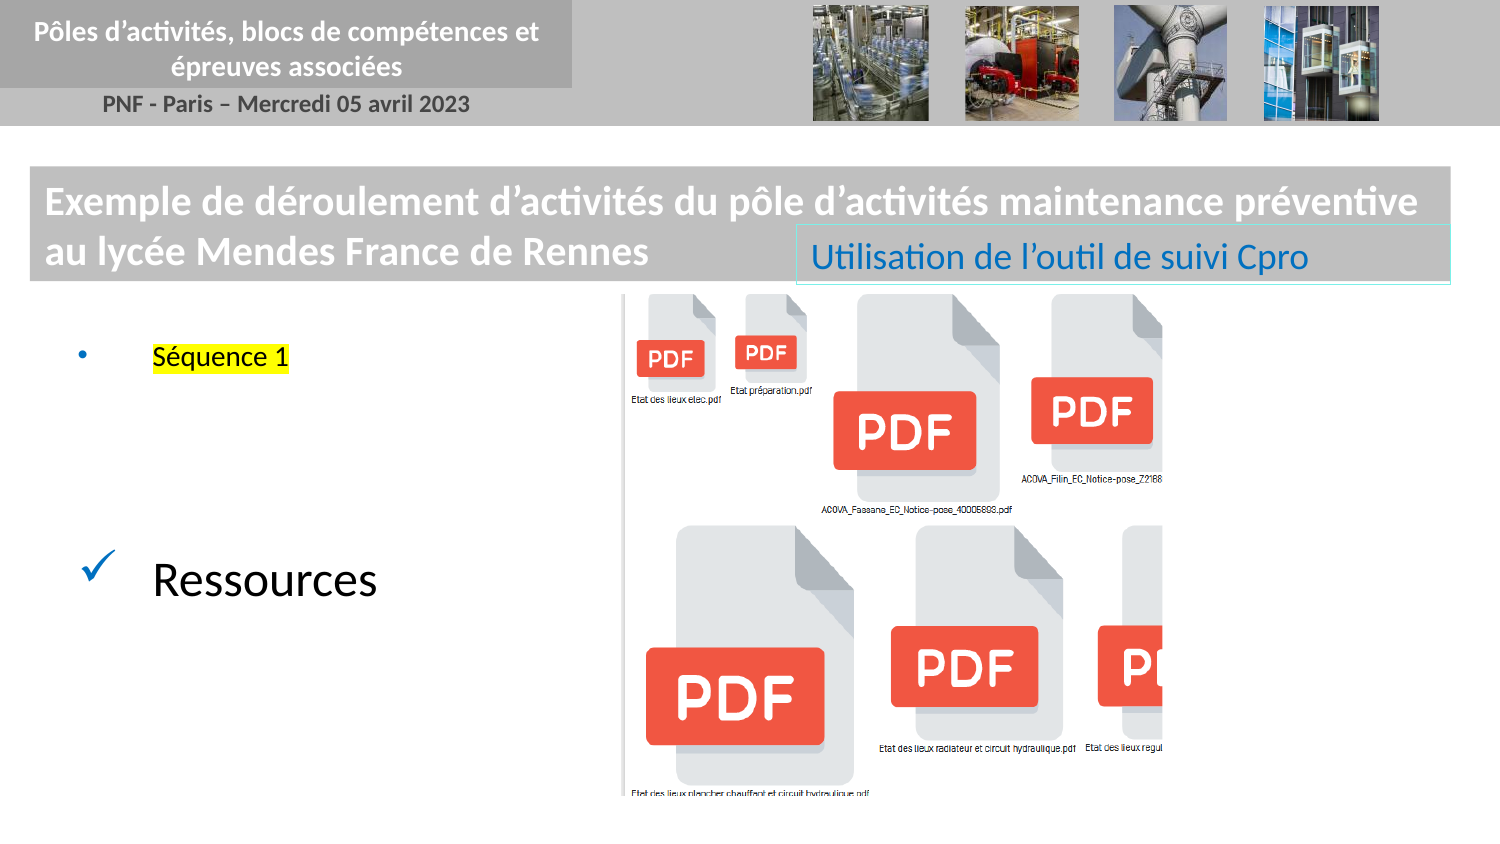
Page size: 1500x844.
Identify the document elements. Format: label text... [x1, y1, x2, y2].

text_box Séquence 1 Ressources [62, 294, 1466, 844]
picture [561, 294, 1163, 796]
picture [1264, 6, 1379, 121]
text_box Pôles d’activités, blocs de compétences et épreuves associées [12, 5, 562, 90]
text_box Exemple de déroulement d’activités du pôle d’activités maintenance préventive au lycée Mendes France de Rennes [29, 166, 1451, 282]
picture [1114, 5, 1227, 121]
text_box Utilisation de l’outil de suivi Cpro [796, 224, 1451, 285]
picture [813, 5, 929, 121]
picture [965, 6, 1079, 121]
